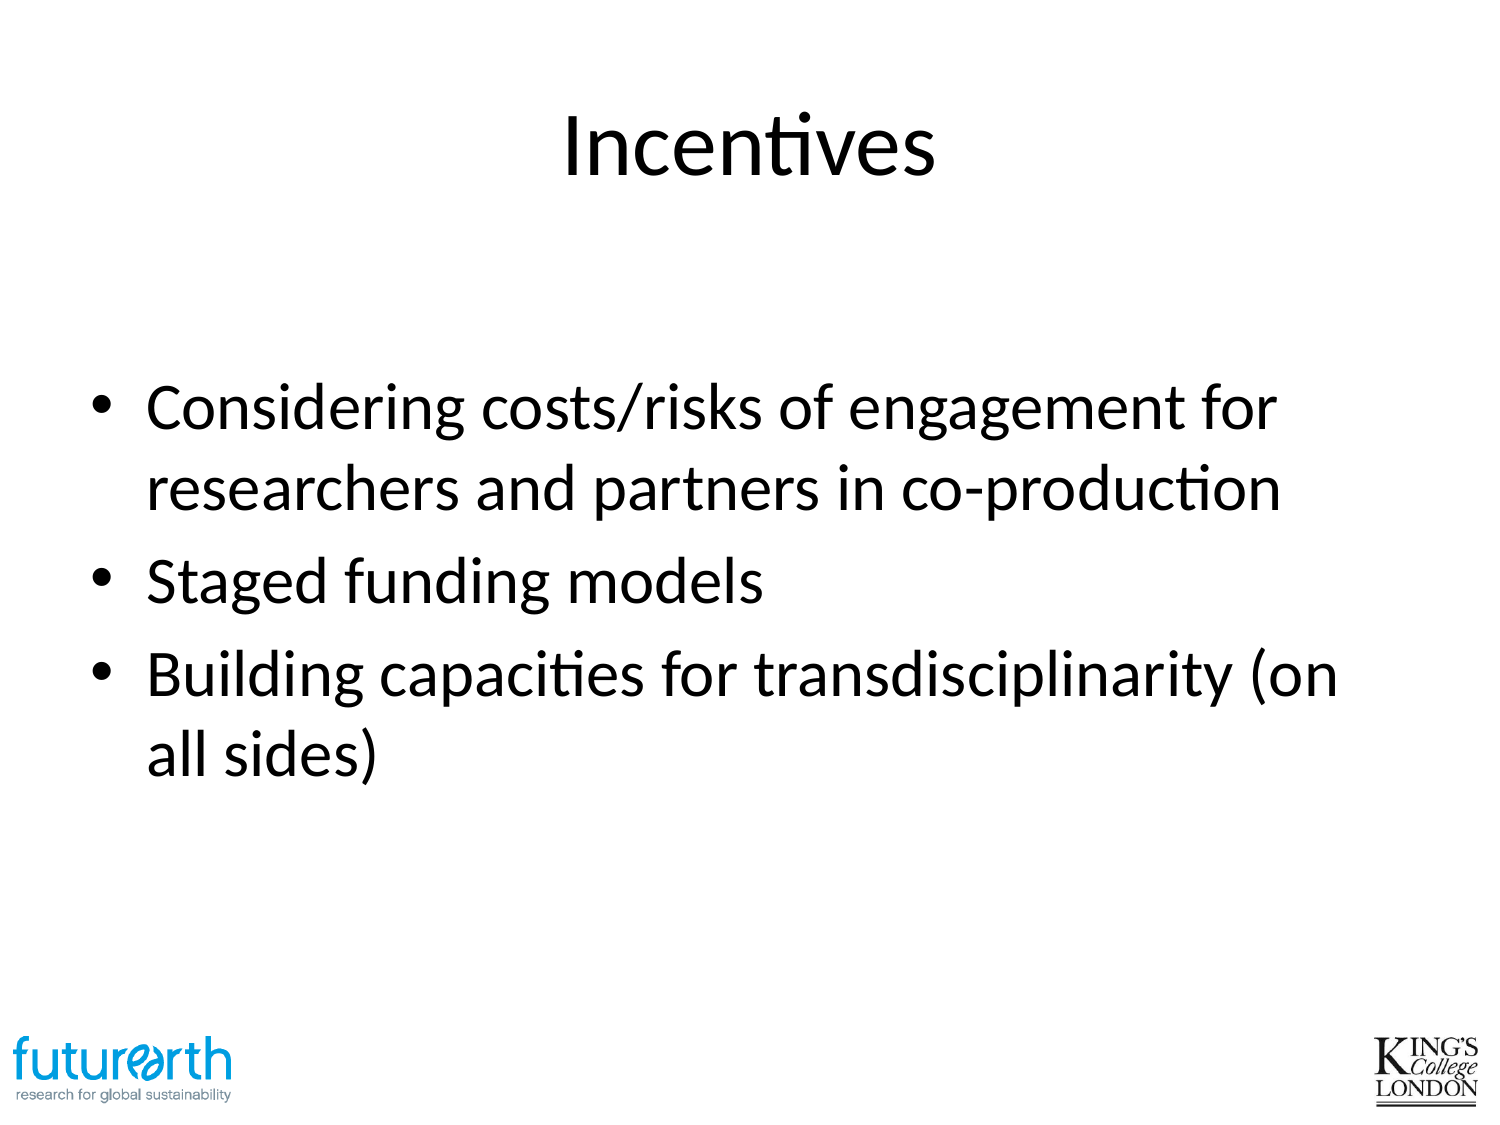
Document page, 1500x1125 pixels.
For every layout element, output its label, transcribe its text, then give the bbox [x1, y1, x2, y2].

list Considering costs/risks of engagement for researchers and partners in co-production Staged funding models Building capacities for transdisciplinarity (on all sides) [75, 262, 1425, 1005]
picture [9, 1033, 235, 1106]
title Incentives [75, 45, 1425, 233]
picture [1374, 1037, 1478, 1107]
